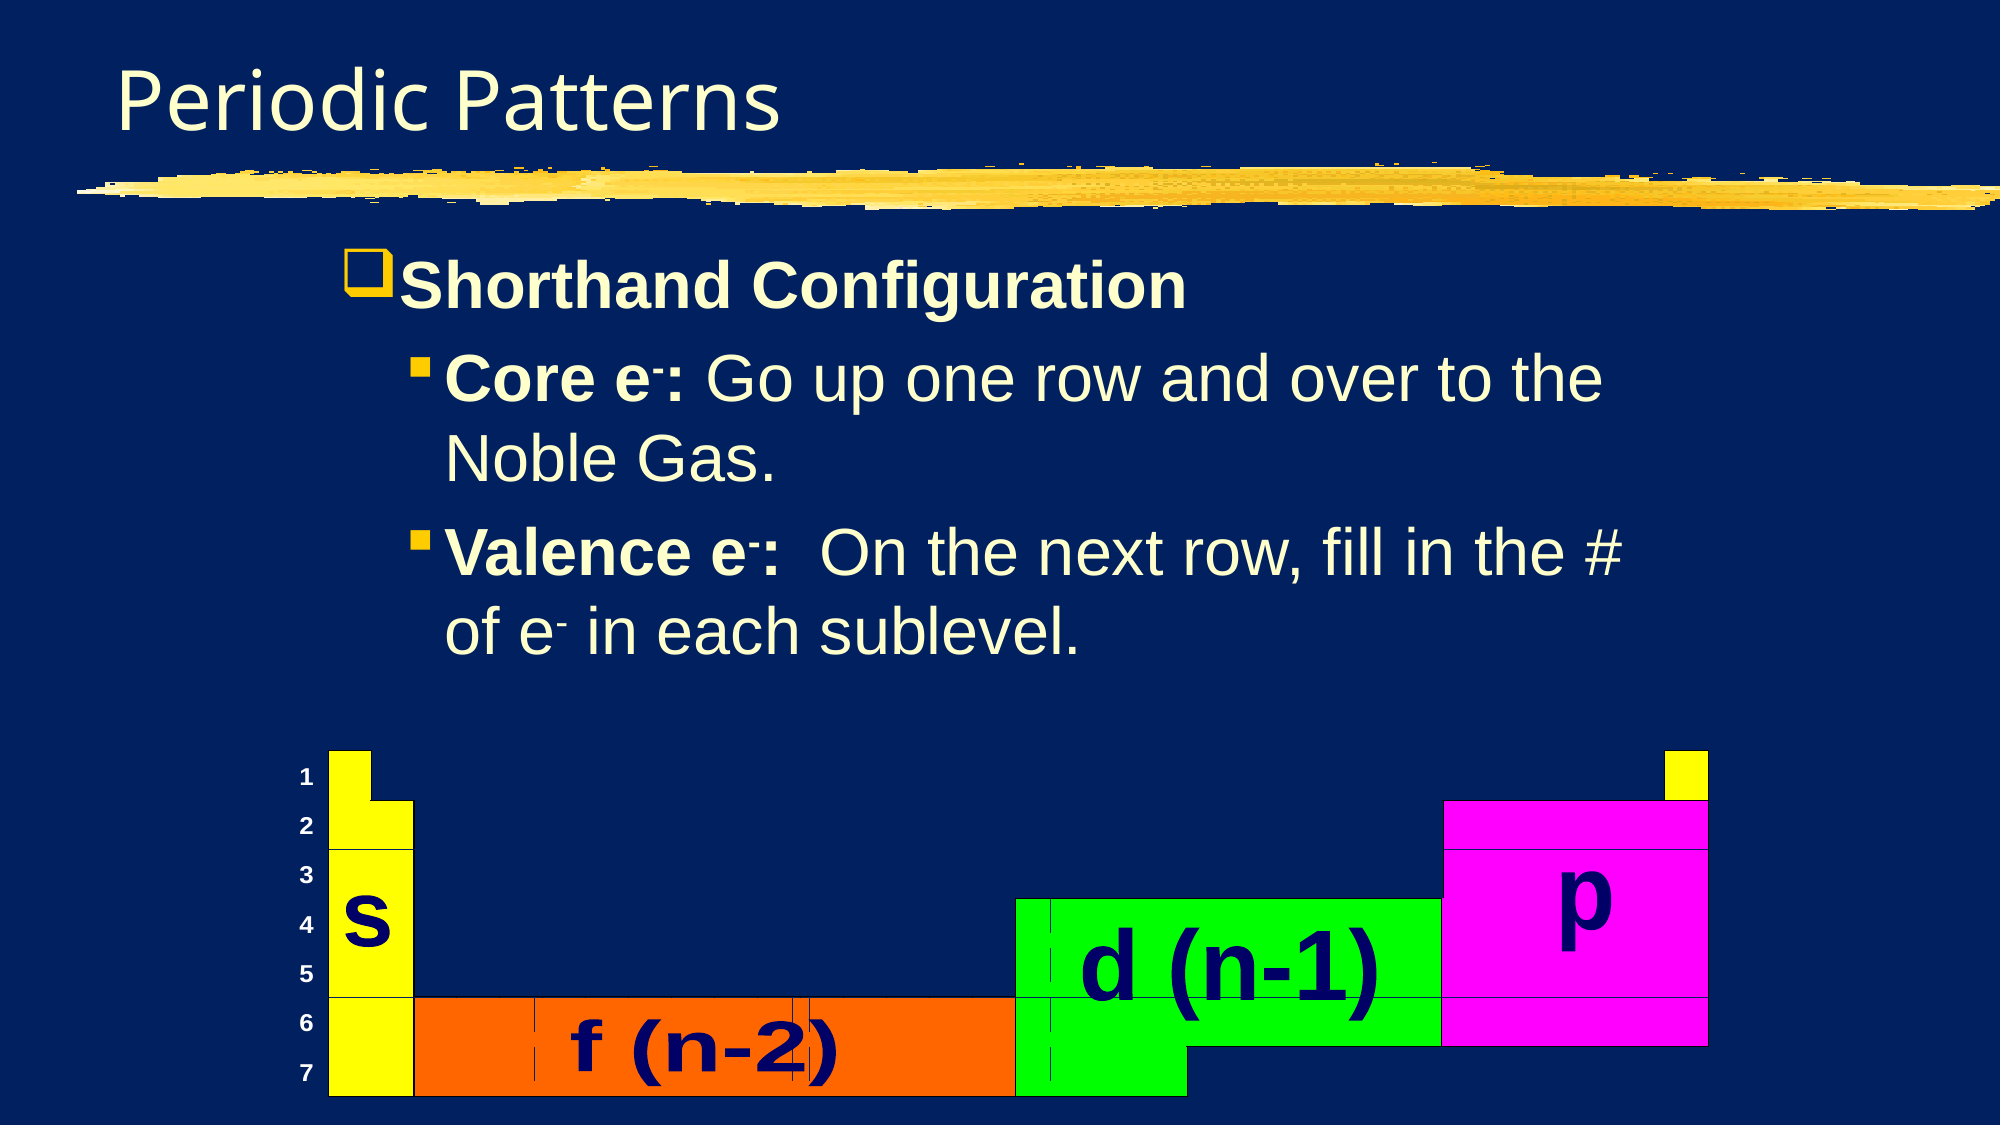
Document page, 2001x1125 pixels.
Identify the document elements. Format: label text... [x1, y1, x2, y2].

list Shorthand Configuration Core e-: Go up one row and over to the Noble Gas. Valence e-: On the next row, fill in the # of e- in each sublevel. [324, 234, 1667, 718]
title Periodic Patterns [99, 24, 1789, 155]
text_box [275, 749, 1725, 1125]
picture [77, 157, 2000, 221]
